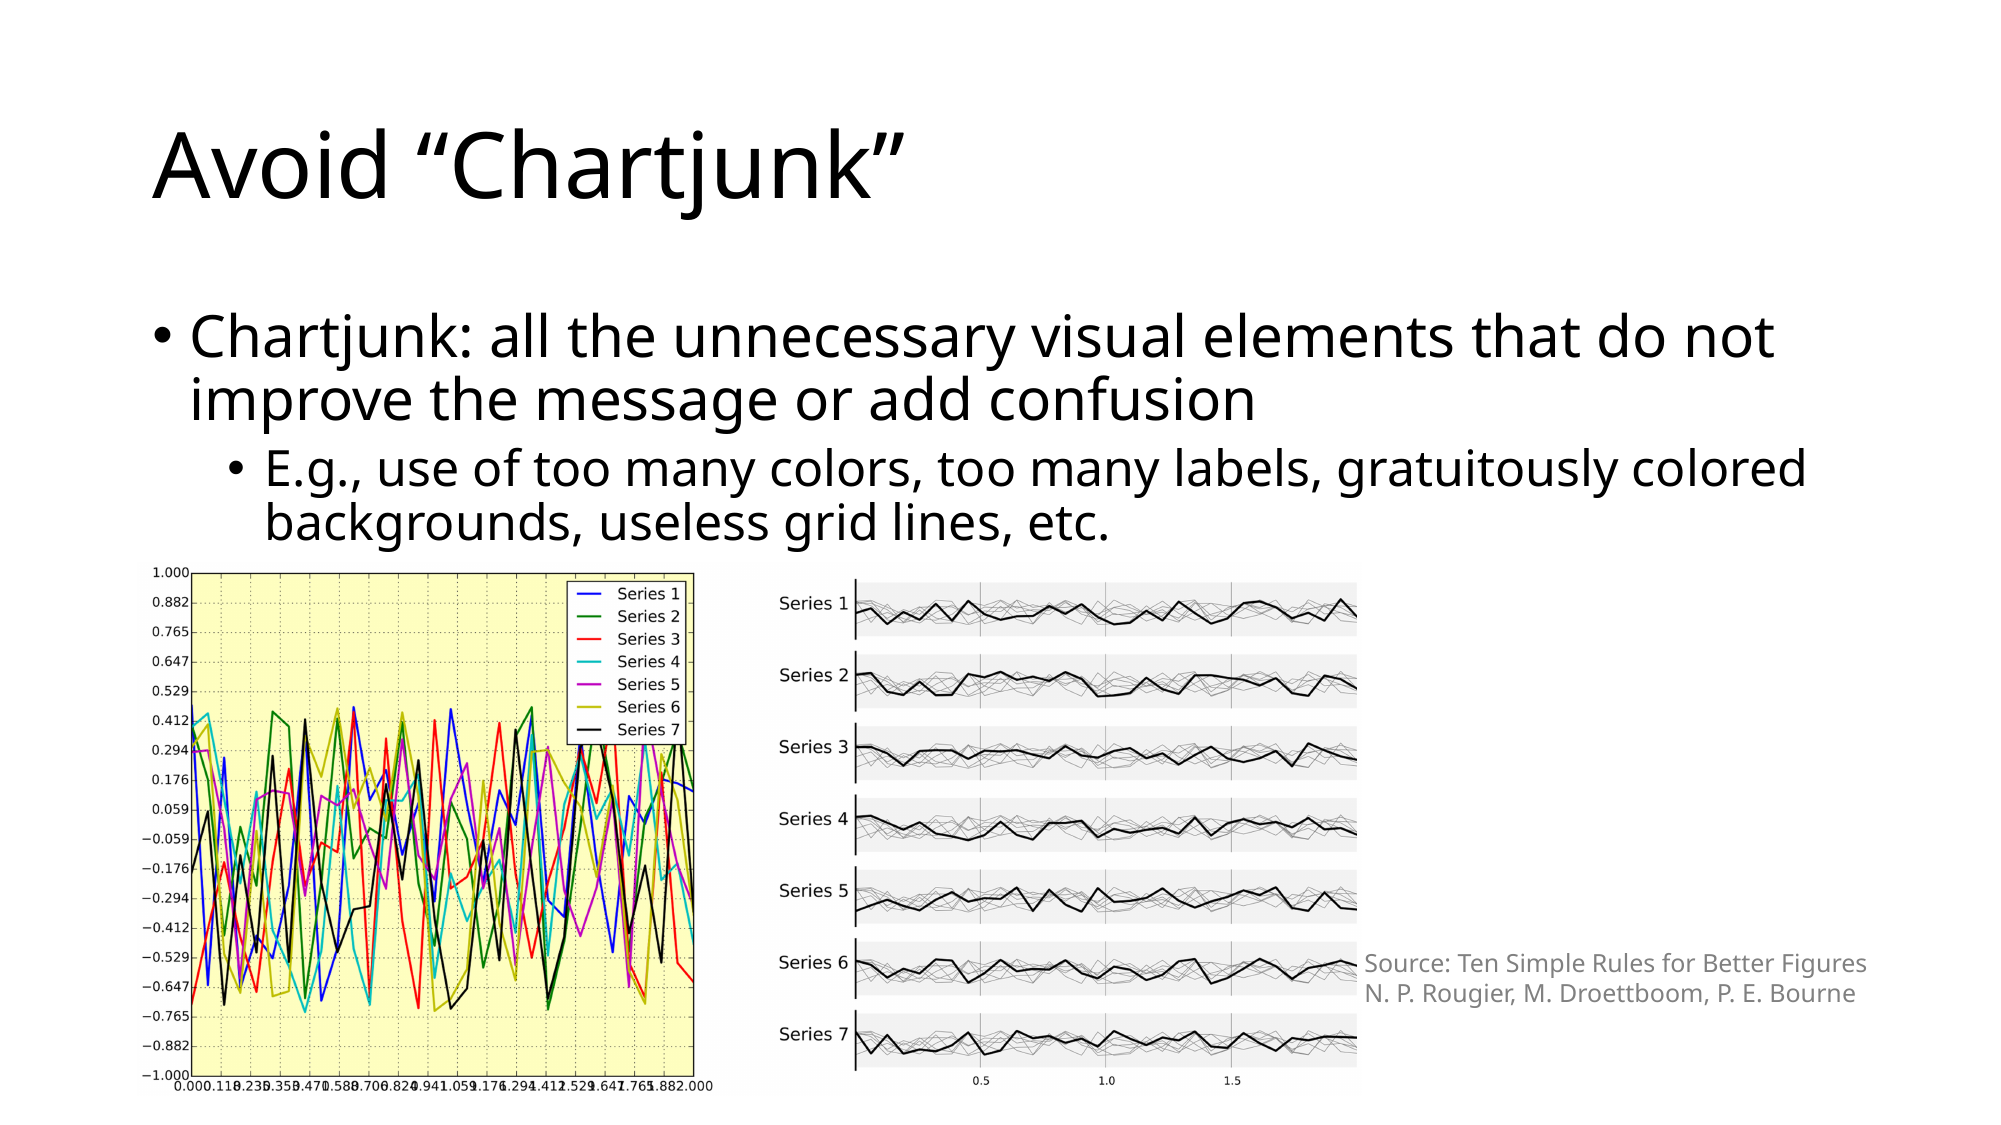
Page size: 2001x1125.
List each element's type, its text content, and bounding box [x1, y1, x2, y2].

list Chartjunk: all the unnecessary visual elements that do not improve the message or add confusion E.g., use of too many colors, too many labels, gratuitously colored backgrounds, useless grid lines, etc. [137, 299, 1863, 940]
picture [136, 561, 1362, 1096]
text_box Source: Ten Simple Rules for Better Figures N. P. Rougier, M. Droettboom, P. E. Bourne [1362, 940, 1883, 1016]
title Avoid “Chartjunk” [137, 59, 1863, 278]
